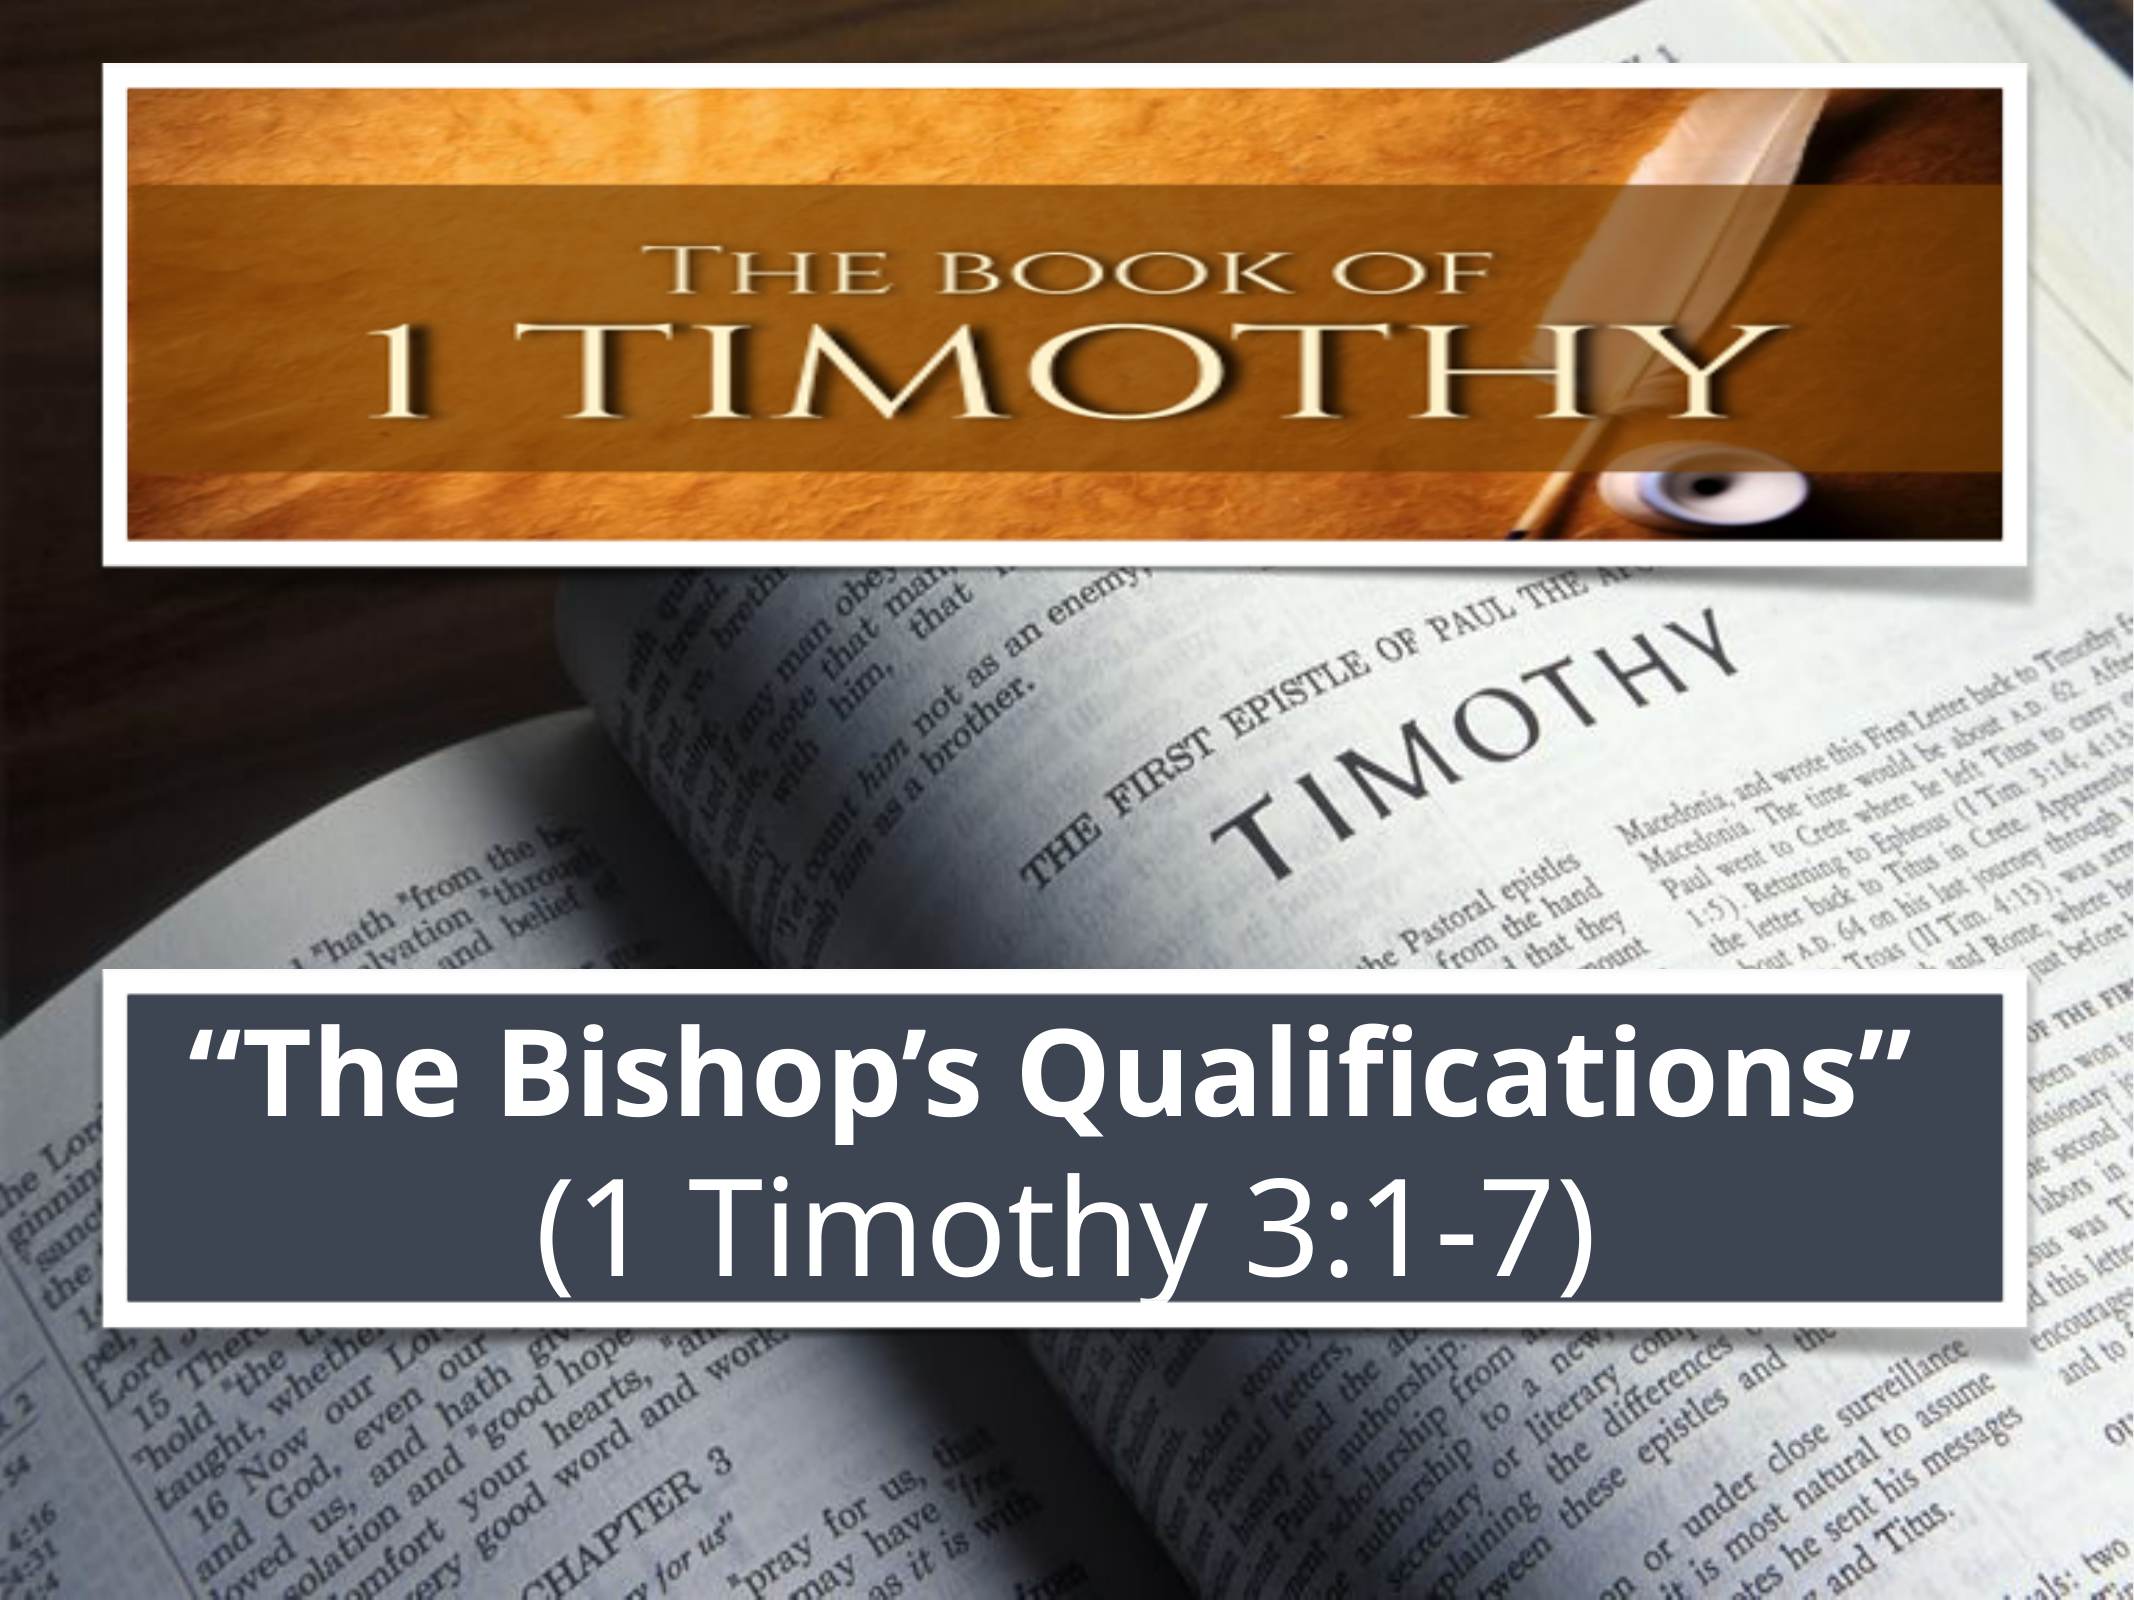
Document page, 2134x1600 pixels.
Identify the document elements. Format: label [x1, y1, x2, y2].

picture [0, 0, 2134, 1600]
text_box [91, 969, 2043, 1377]
text_box [91, 63, 2043, 616]
